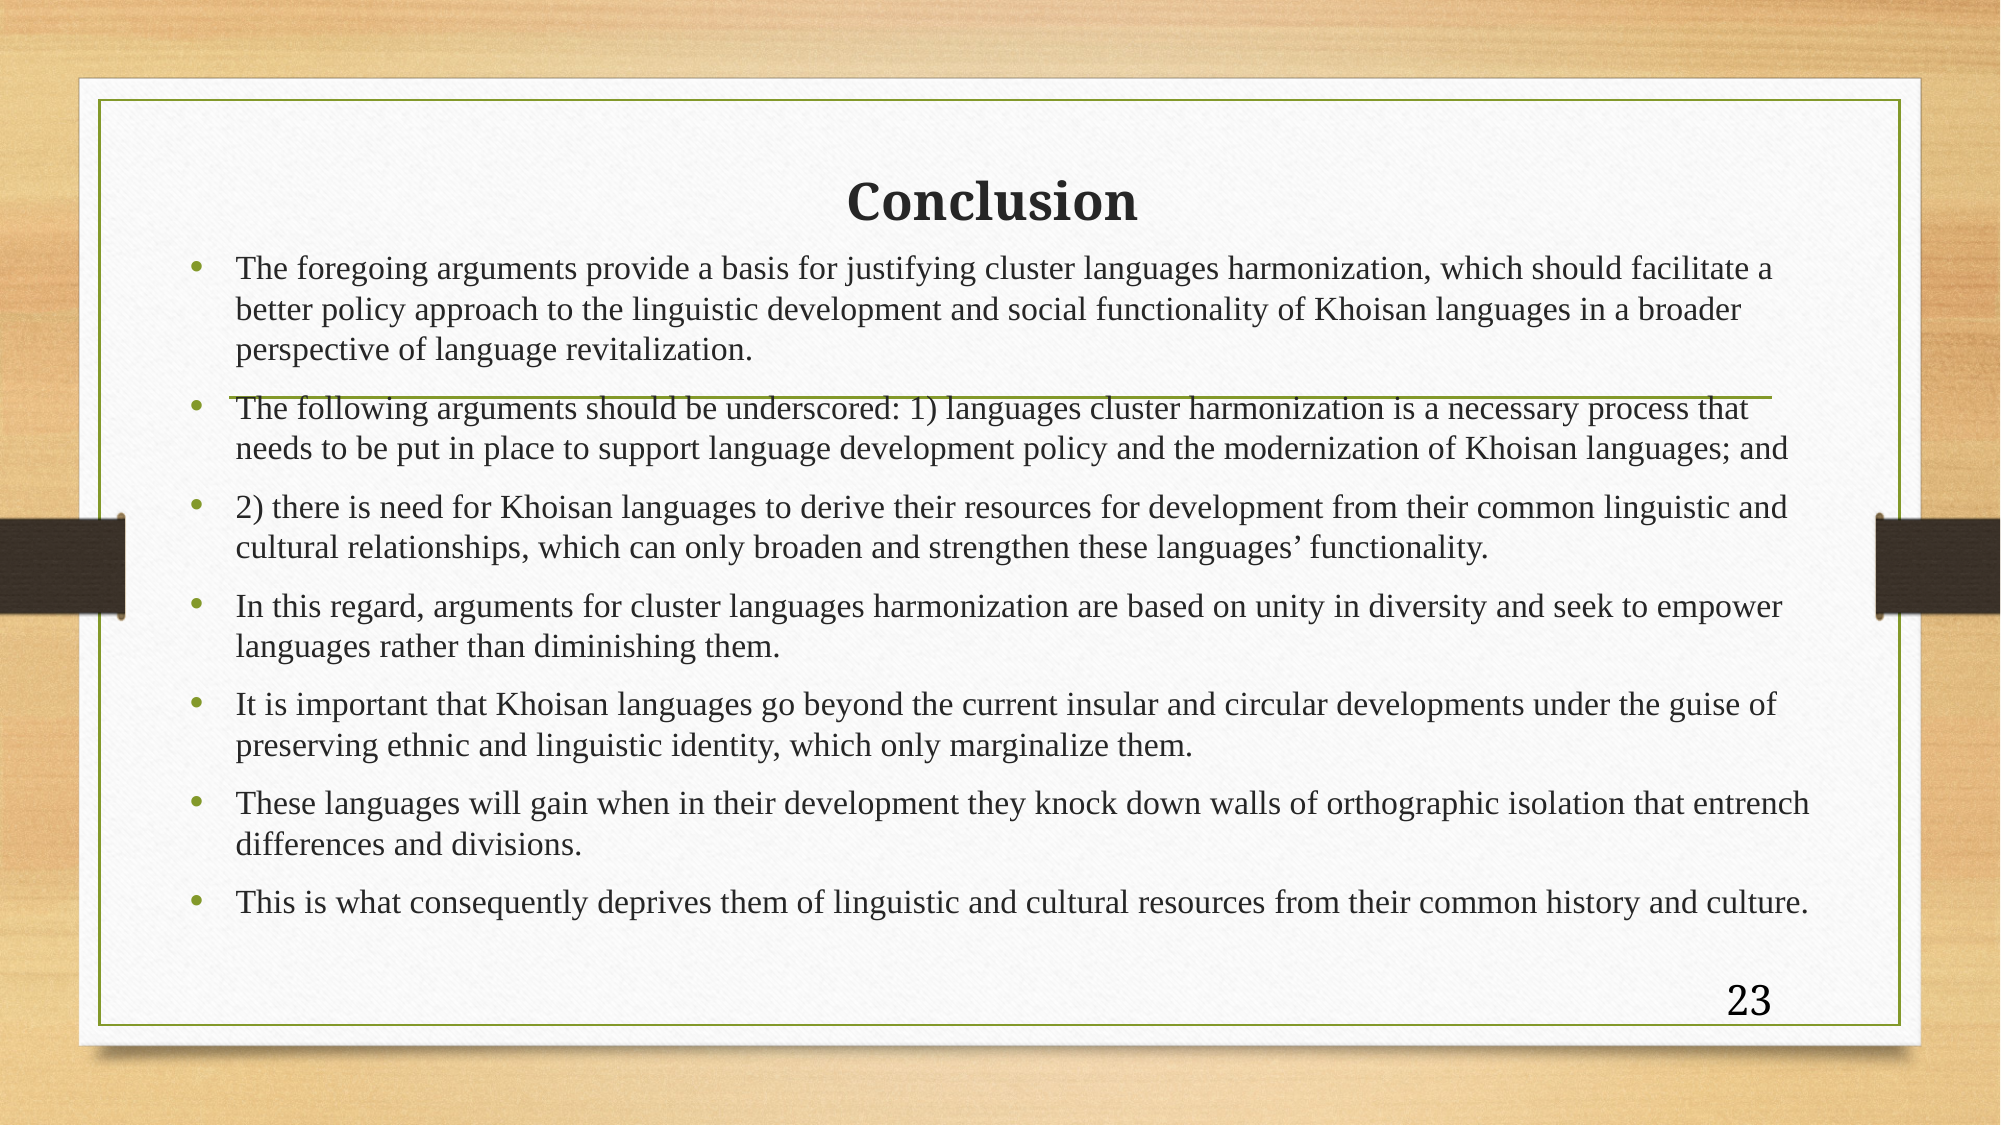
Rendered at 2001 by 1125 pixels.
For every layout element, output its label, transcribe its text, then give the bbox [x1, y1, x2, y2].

picture [0, 0, 2001, 1125]
title Conclusion [212, 161, 1788, 238]
slide_number 23 [1698, 979, 1788, 1025]
list The foregoing arguments provide a basis for justifying cluster languages harmonization, which should facilitate a better policy approach to the linguistic development and social functionality of Khoisan languages in a broader perspective of language revitalization. The following arguments should be underscored: 1) languages cluster harmonization is a necessary process that needs to be put in place to support language development policy and the modernization of Khoisan languages; and 2) there is need for Khoisan languages to derive their resources for development from their common linguistic and cultural relationships, which can only broaden and strengthen these languages’ functionality. In this regard, arguments for cluster languages harmonization are based on unity in diversity and seek to empower languages rather than diminishing them. It is important that Khoisan languages go beyond the current insular and circular developments under the guise of preserving ethnic and linguistic identity, which only marginalize them. These languages will gain when in their development they knock down walls of orthographic isolation that entrench differences and divisions. This is what consequently deprives them of linguistic and cultural resources from their common history and culture. [174, 238, 1828, 964]
